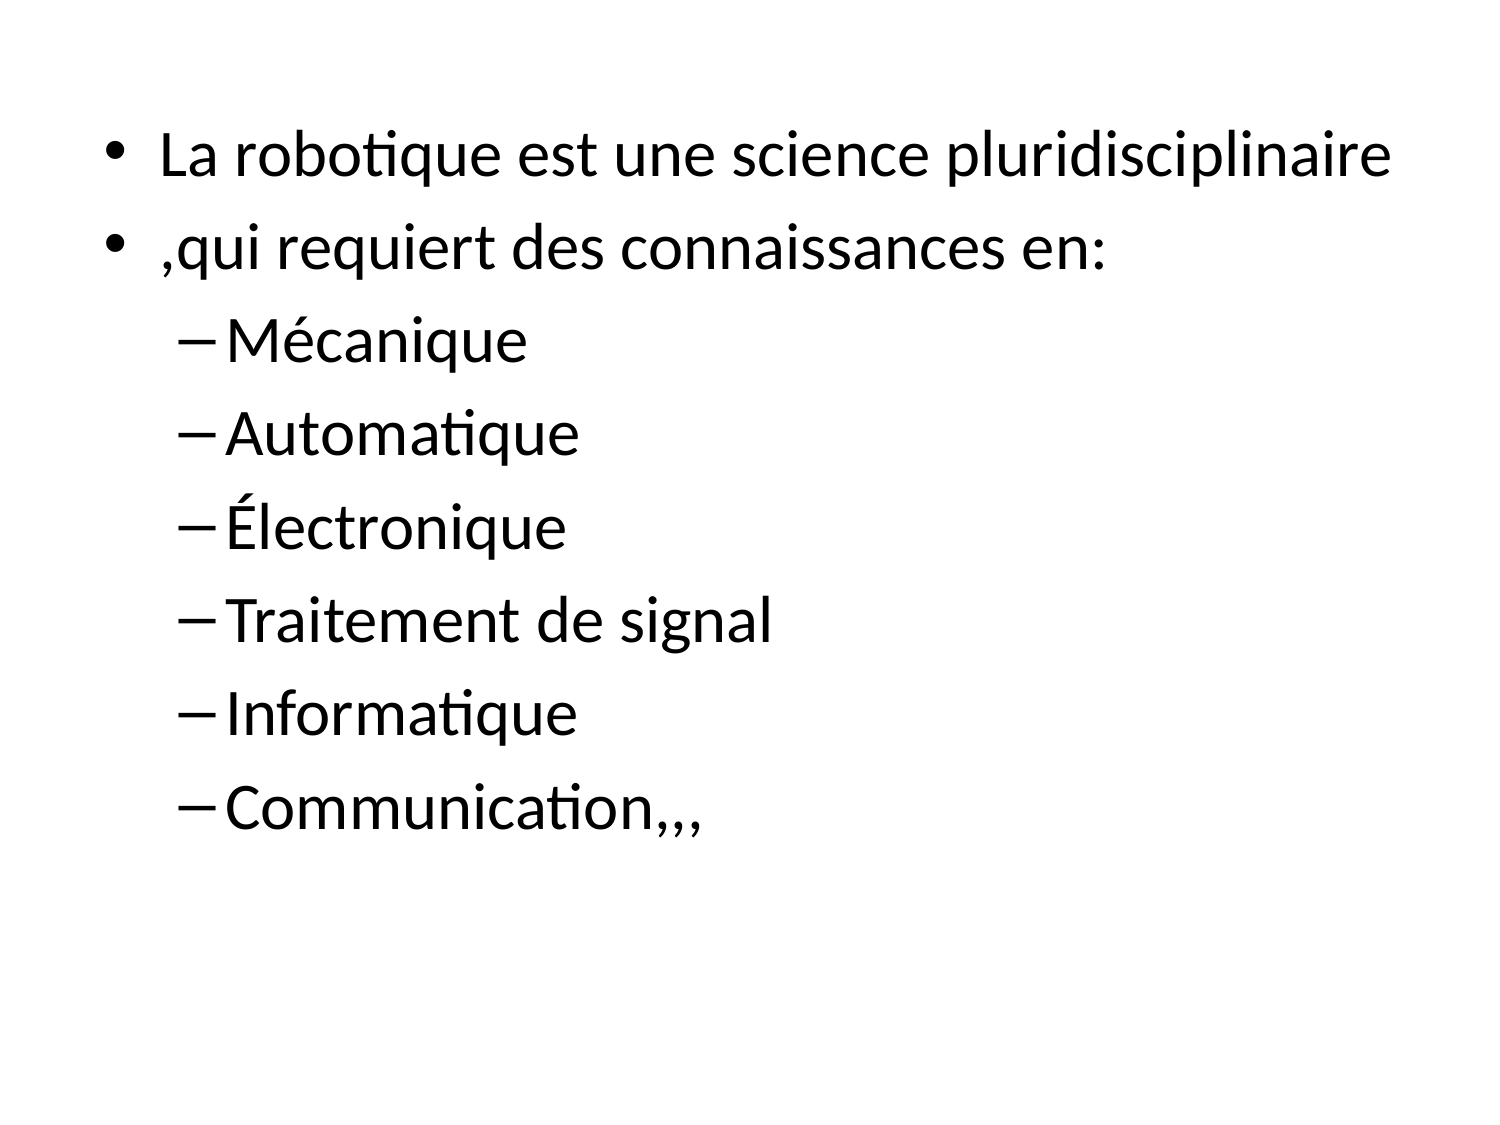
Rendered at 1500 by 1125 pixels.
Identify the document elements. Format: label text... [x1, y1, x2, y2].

list La robotique est une science pluridisciplinaire ,qui requiert des connaissances en: Mécanique Automatique Électronique Traitement de signal Informatique Communication,,, [88, 101, 1439, 343]
